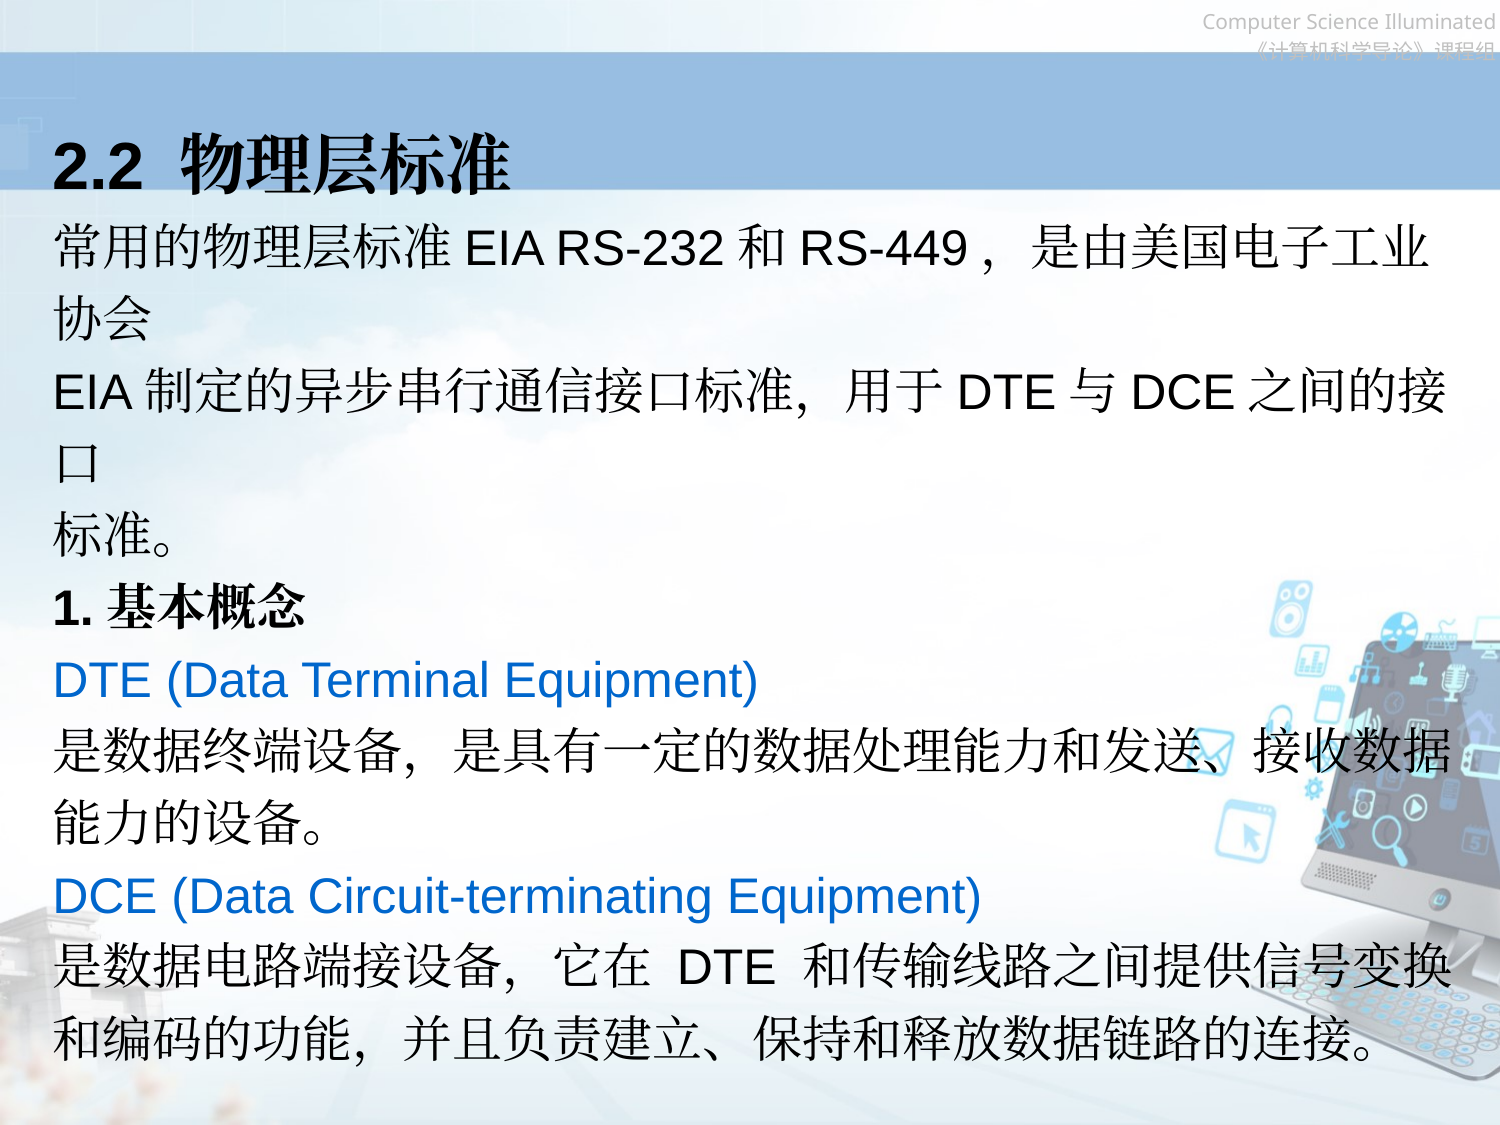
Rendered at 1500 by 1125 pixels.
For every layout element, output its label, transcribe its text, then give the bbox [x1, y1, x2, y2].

text_box 2.2 物理层标准 常用的物理层标准EIA RS-232和RS-449，是由美国电子工业协会 EIA制定的异步串行通信接口标准，用于DTE与DCE之间的接口 标准。 1.基本概念 DTE (Data Terminal Equipment) 是数据终端设备，是具有一定的数据处理能力和发送、接收数据 能力的设备。 DCE (Data Circuit-terminating Equipment) 是数据电路端接设备，它在 DTE 和传输线路之间提供信号变换 和编码的功能，并且负责建立、保持和释放数据链路的连接。 [37, 99, 1475, 1075]
picture [0, 0, 1500, 1125]
